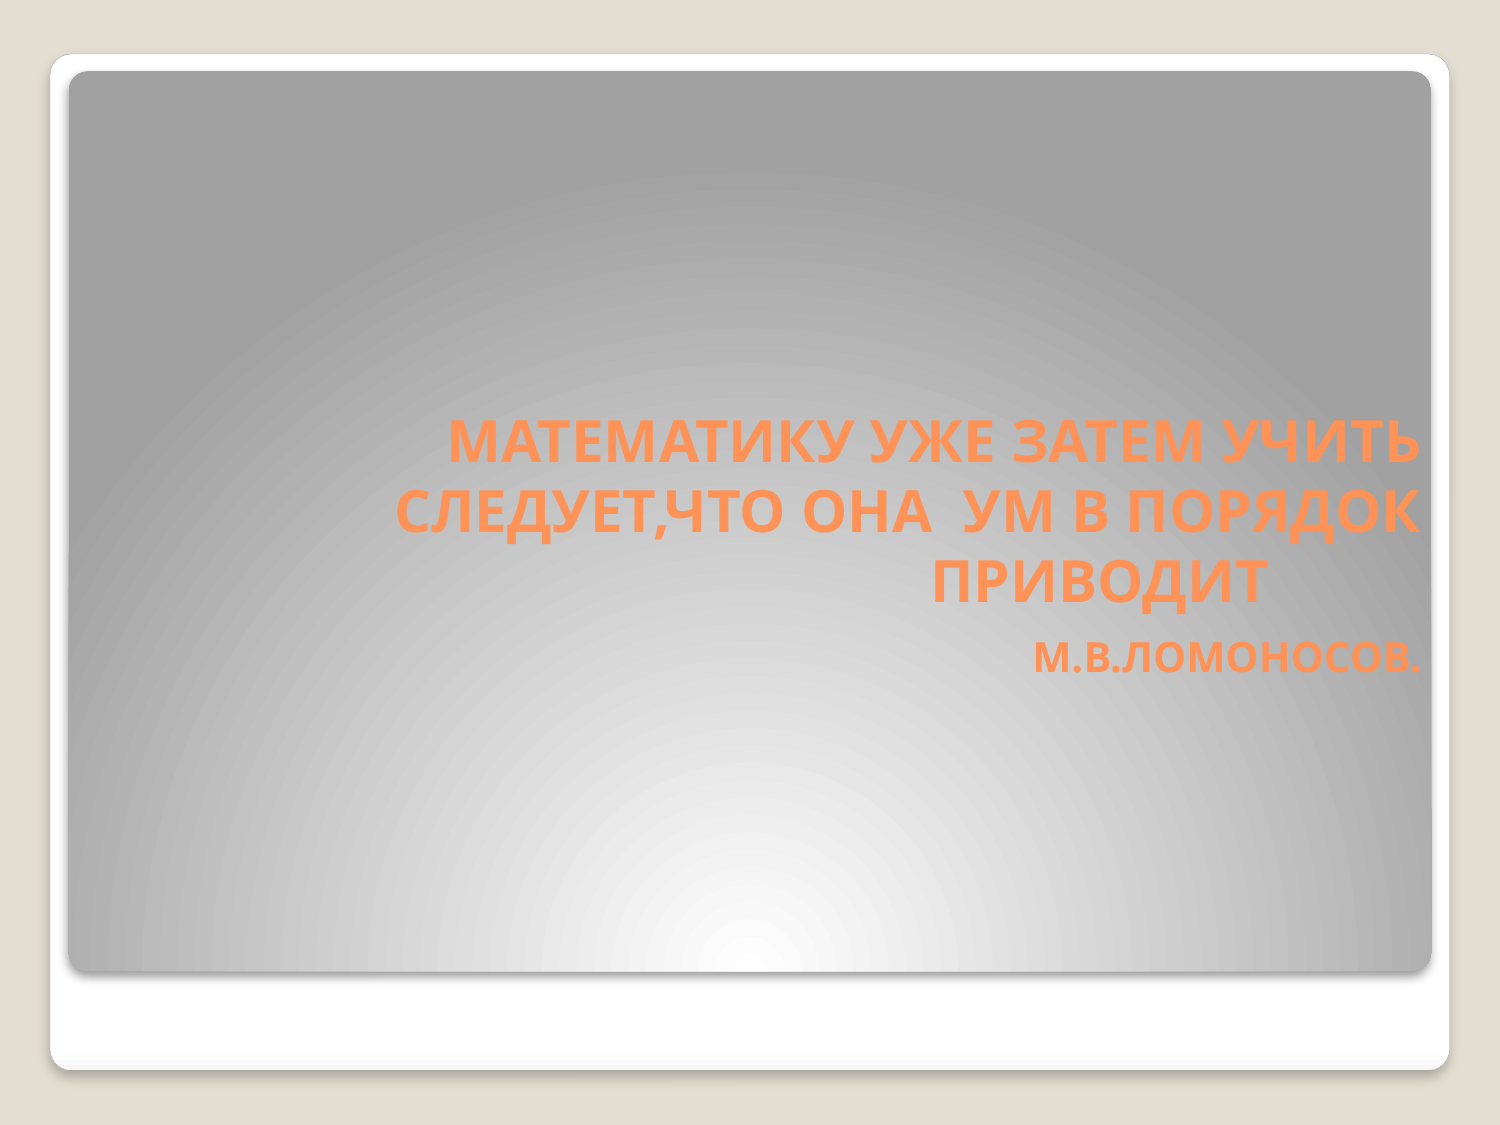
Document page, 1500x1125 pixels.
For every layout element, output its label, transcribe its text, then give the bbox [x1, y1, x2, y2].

title МАТЕМАТИКУ УЖЕ ЗАТЕМ УЧИТЬ СЛЕДУЕТ,ЧТО ОНА УМ В ПОРЯДОК ПРИВОДИТ М.В.ЛОМОНОСОВ. [93, 328, 1437, 692]
